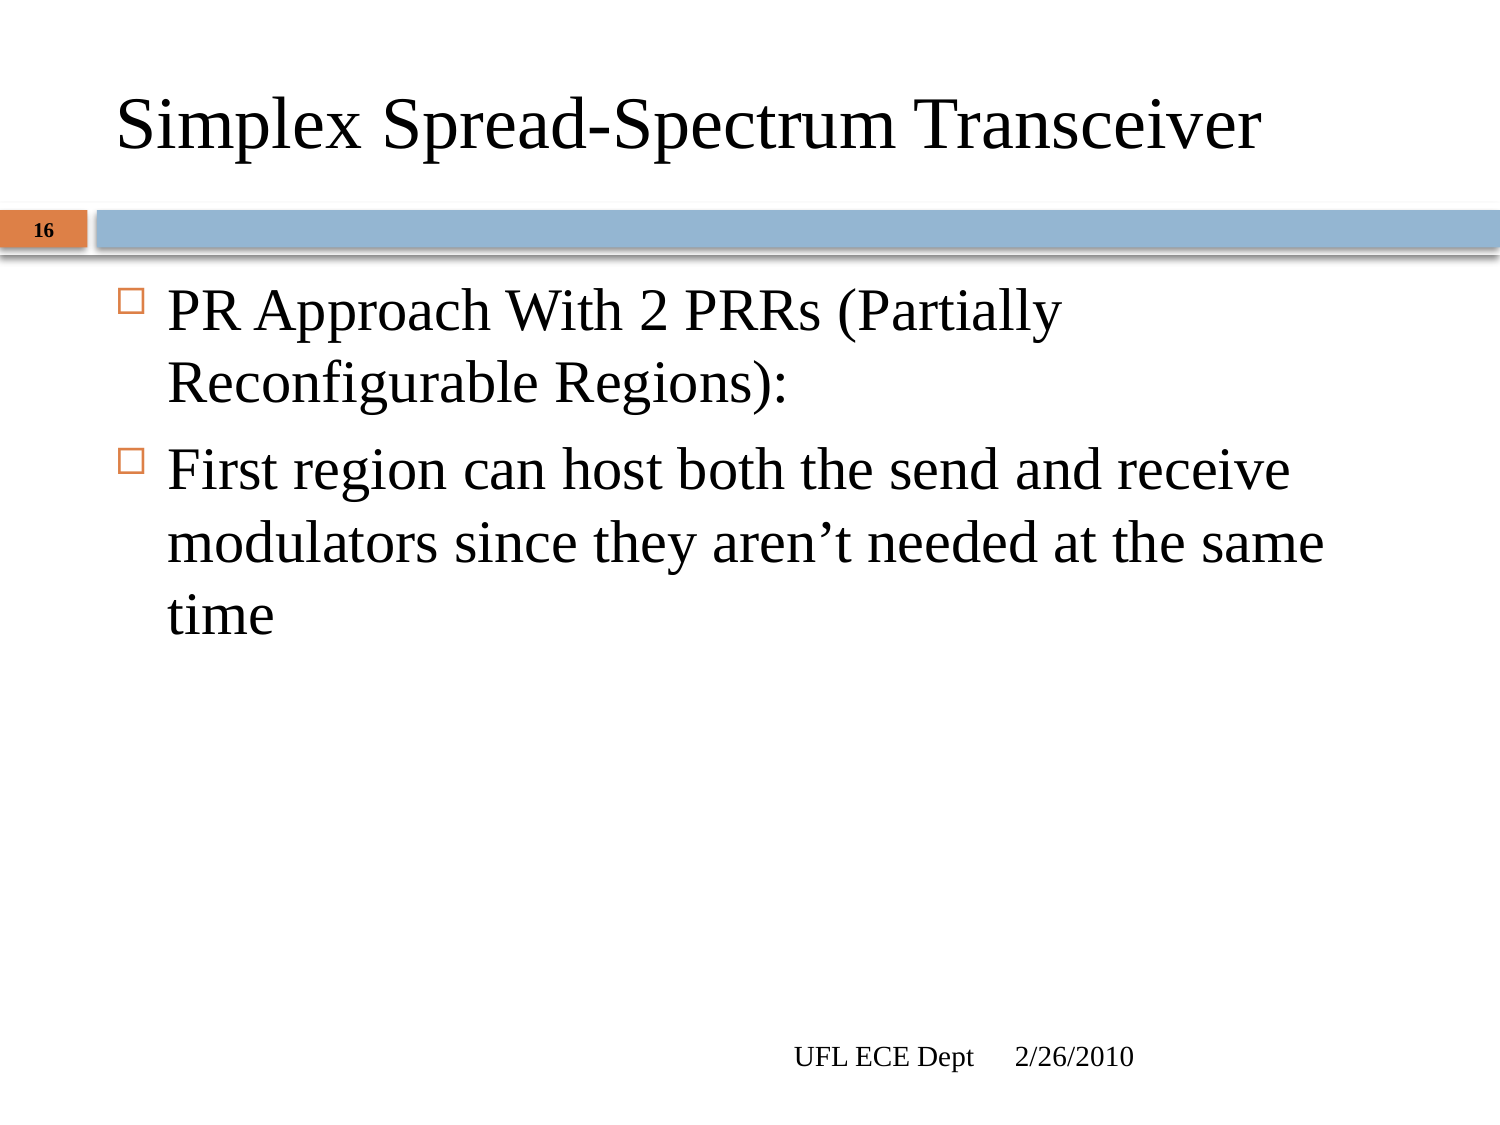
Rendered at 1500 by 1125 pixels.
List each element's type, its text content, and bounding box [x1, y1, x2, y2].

list PR Approach With 2 PRRs (Partially Reconfigurable Regions): First region can host both the send and receive modulators since they aren’t needed at the same time [100, 262, 1438, 1000]
footer UFL ECE Dept [99, 1024, 990, 1085]
title Simplex Spread-Spectrum Transceiver [100, 37, 1438, 200]
slide_number 16 [0, 208, 88, 249]
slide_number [999, 1025, 1438, 1085]
